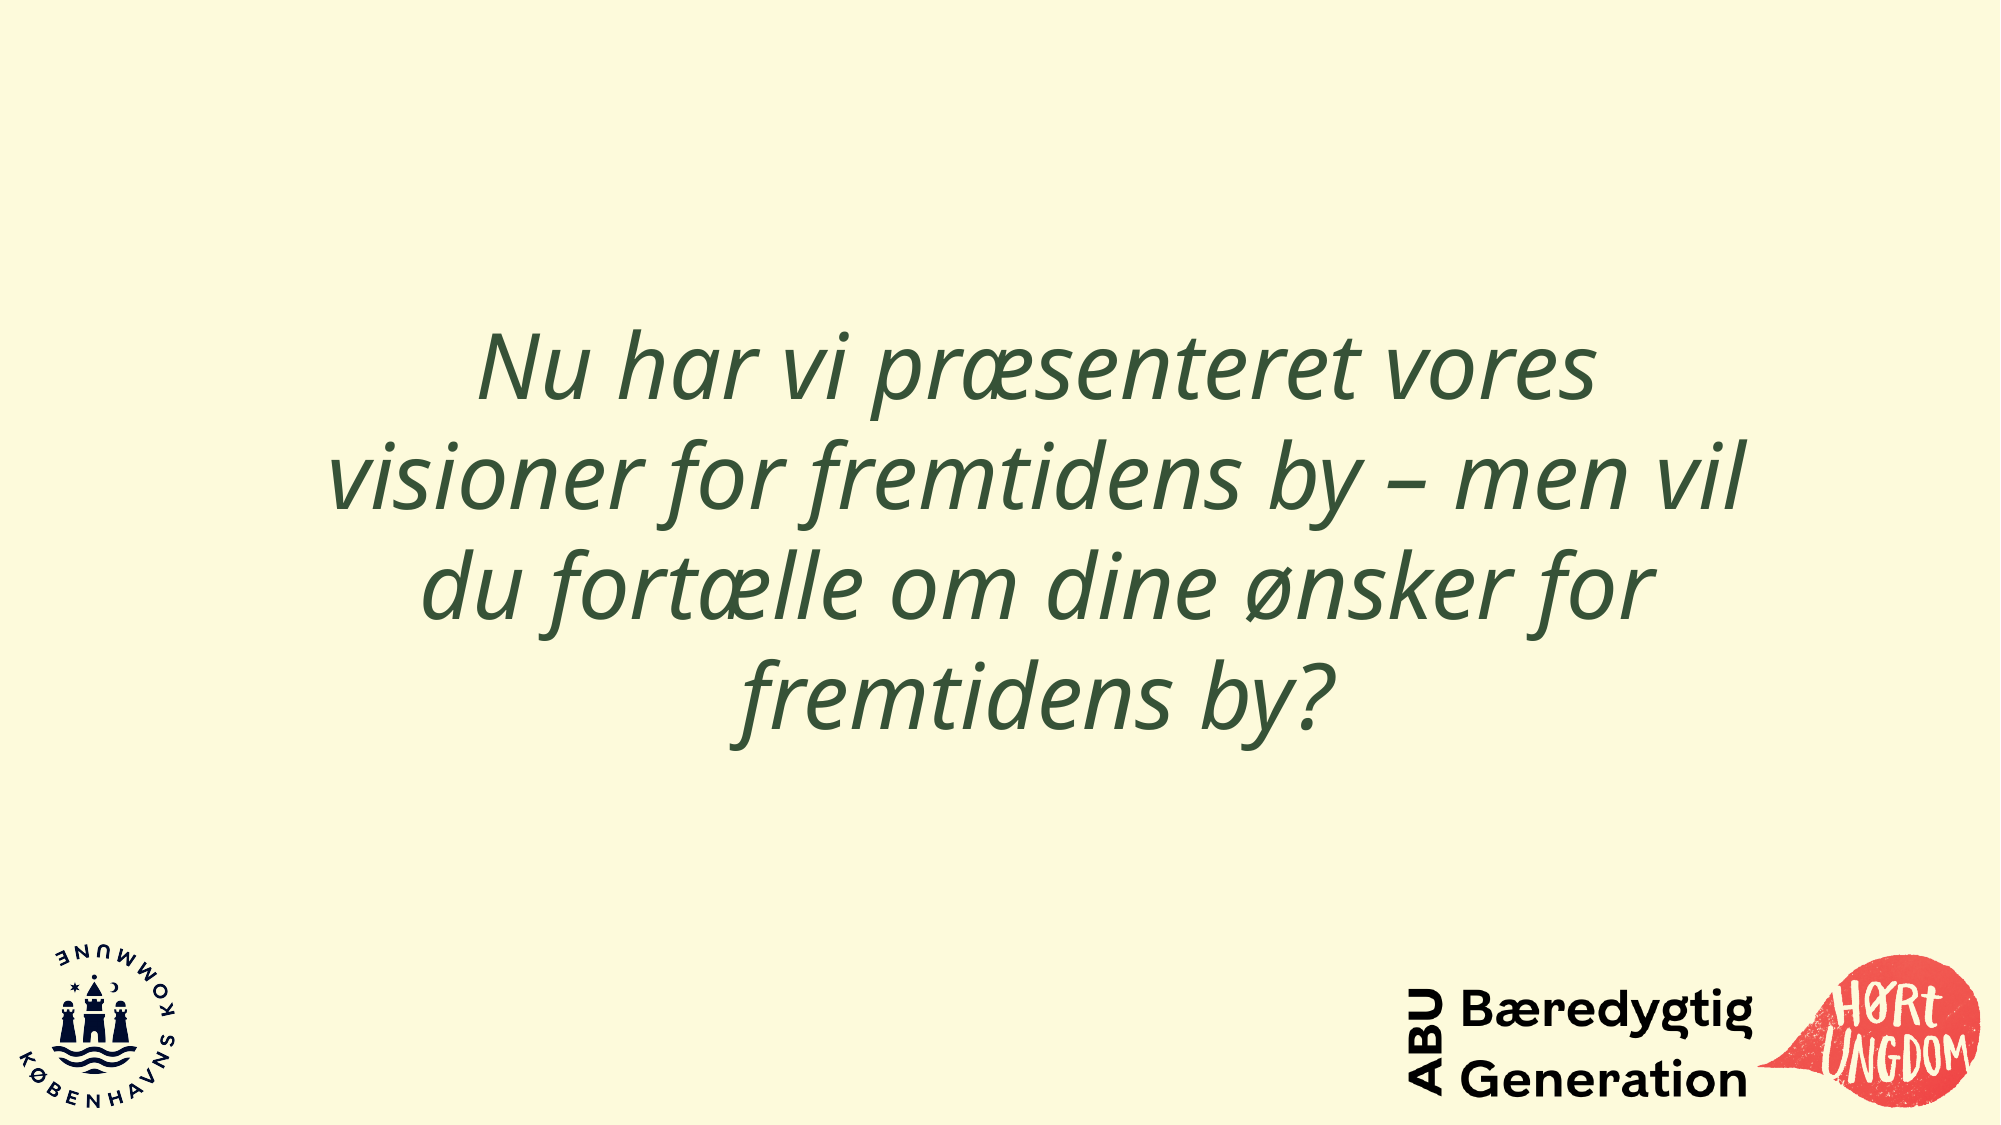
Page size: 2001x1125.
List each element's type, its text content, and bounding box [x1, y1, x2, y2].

picture [1397, 954, 1981, 1125]
picture [18, 944, 175, 1108]
text_box Nu har vi præsenteret vores visioner for fremtidens by – men vil du fortælle om dine ønsker for fremtidens by? [179, 255, 1821, 865]
